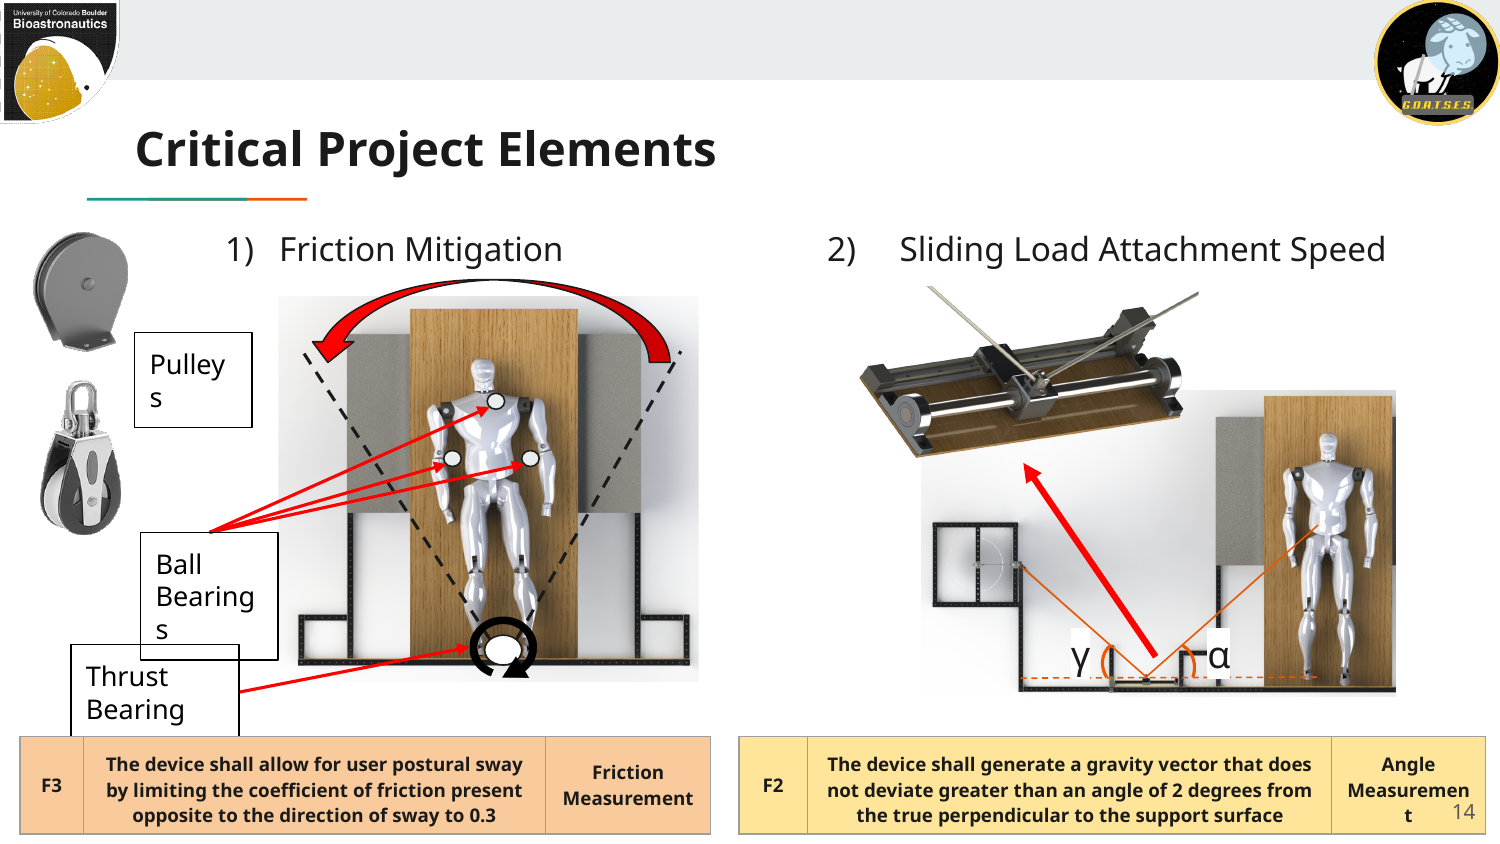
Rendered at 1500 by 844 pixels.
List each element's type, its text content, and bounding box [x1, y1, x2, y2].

picture [40, 380, 70, 535]
table_header F3 [21, 737, 83, 833]
table_header F2 [740, 737, 807, 833]
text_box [920, 390, 1397, 706]
table_header Angle Measurement [1332, 737, 1485, 833]
table_header The device shall allow for user postural sway by limiting the coefficient of friction present opposite to the direction of sway to 0.3 [84, 750, 545, 833]
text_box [1023, 462, 1156, 657]
text_box Friction Mitigation [189, 213, 606, 278]
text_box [70, 279, 699, 741]
picture [1371, 0, 1500, 126]
picture [847, 286, 1199, 464]
text_box 2) Sliding Load Attachment Speed [812, 213, 1432, 284]
title Critical Project Elements [119, 103, 1381, 192]
slide_number 14 [1400, 779, 1491, 844]
picture [0, 0, 120, 124]
table_header The device shall generate a gravity vector that does not deviate greater than an angle of 2 degrees from the true perpendicular to the support surface [808, 737, 1331, 833]
table_header Friction Measurement [546, 737, 710, 833]
picture [33, 231, 128, 352]
